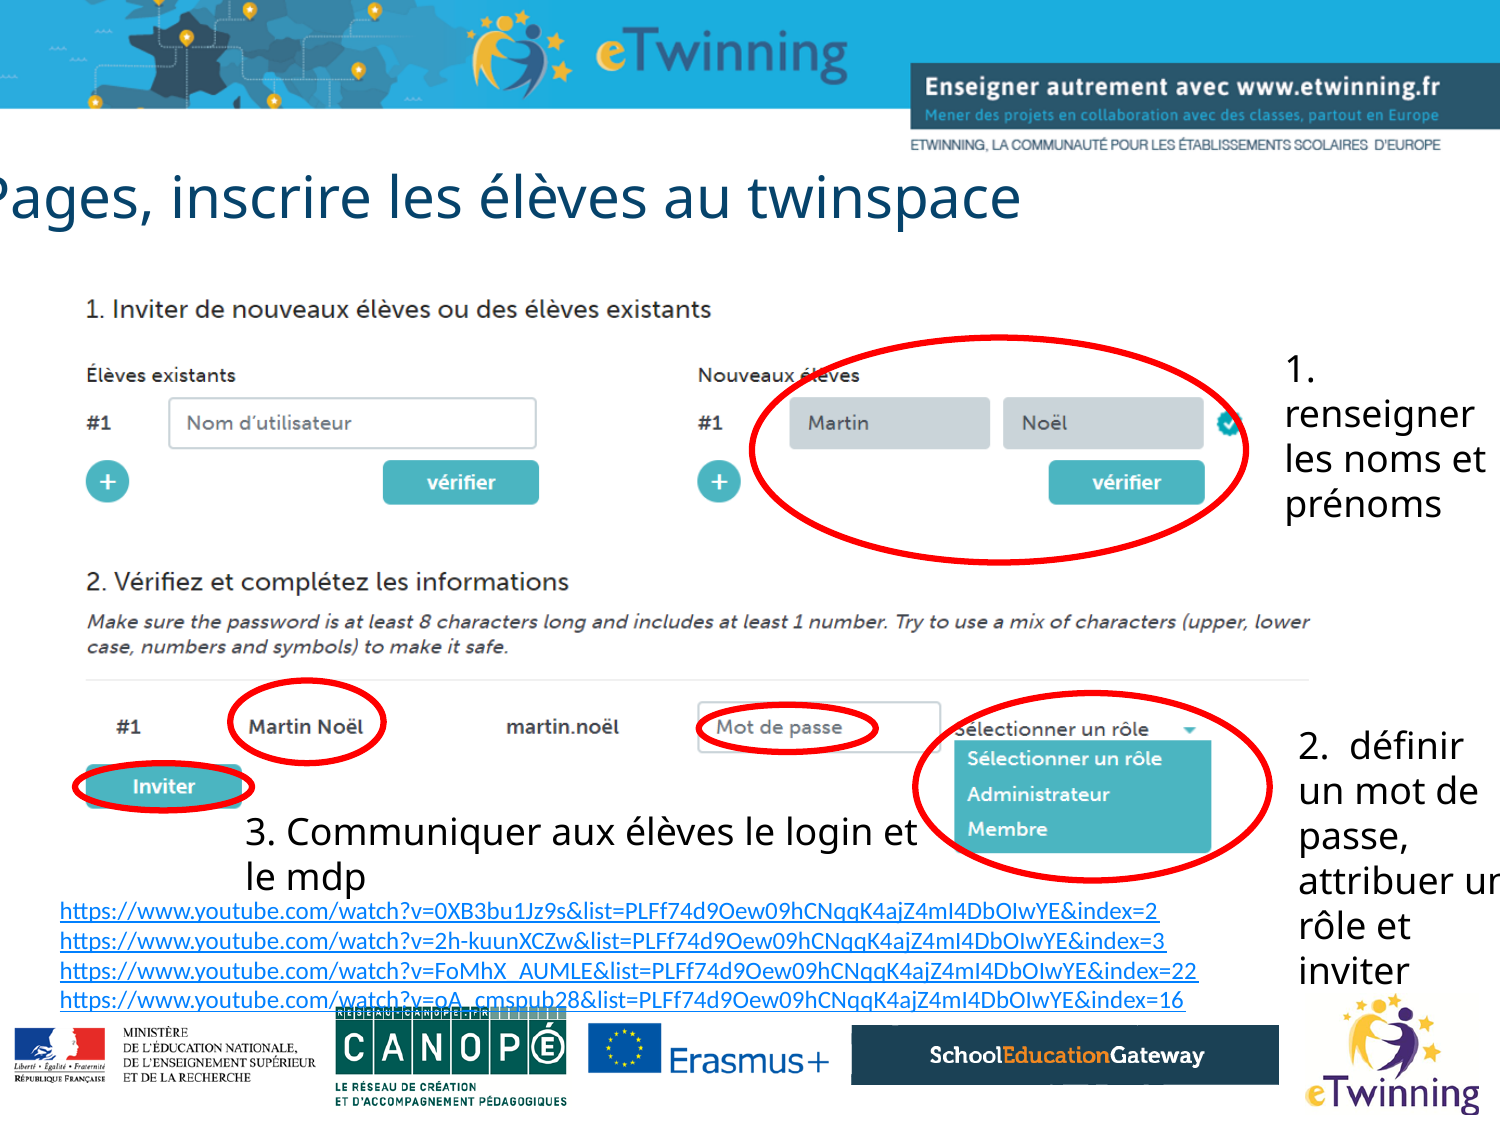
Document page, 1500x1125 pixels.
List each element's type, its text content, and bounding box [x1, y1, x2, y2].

text_box 3. Communiquer aux élèves le login et le mdp [230, 871, 963, 906]
text_box 2. définir un mot de passe, attribuer un rôle et inviter [1283, 714, 1500, 1000]
title Pages, inscrire les élèves au twinspace [0, 167, 1311, 290]
picture [0, 0, 1500, 159]
text_box https://www.youtube.com/watch?v=0XB3bu1Jz9s&list=PLFf74d9Oew09hCNqqK4ajZ4mI4DbOIwYE&index=2 https://www.youtube.com/watch?v=2h-kuunXCZw&list=PLFf74d9Oew09hCNqqK4ajZ4mI4DbOIwYE&index=3 https://www.youtube.com/watch?v=FoMhX_AUMLE&list=PLFf74d9Oew09hCNqqK4ajZ4mI4DbOIwYE&index=22 https://www.youtube.com/watch?v=oA_cmspub28&list=PLFf74d9Oew09hCNqqK4ajZ4mI4DbOIwYE&index=16 [44, 886, 1283, 992]
text_box [1006, 871, 1179, 883]
picture [75, 281, 1322, 863]
picture [14, 993, 1486, 1115]
text_box 1. renseigner les noms et prénoms [1326, 337, 1500, 533]
